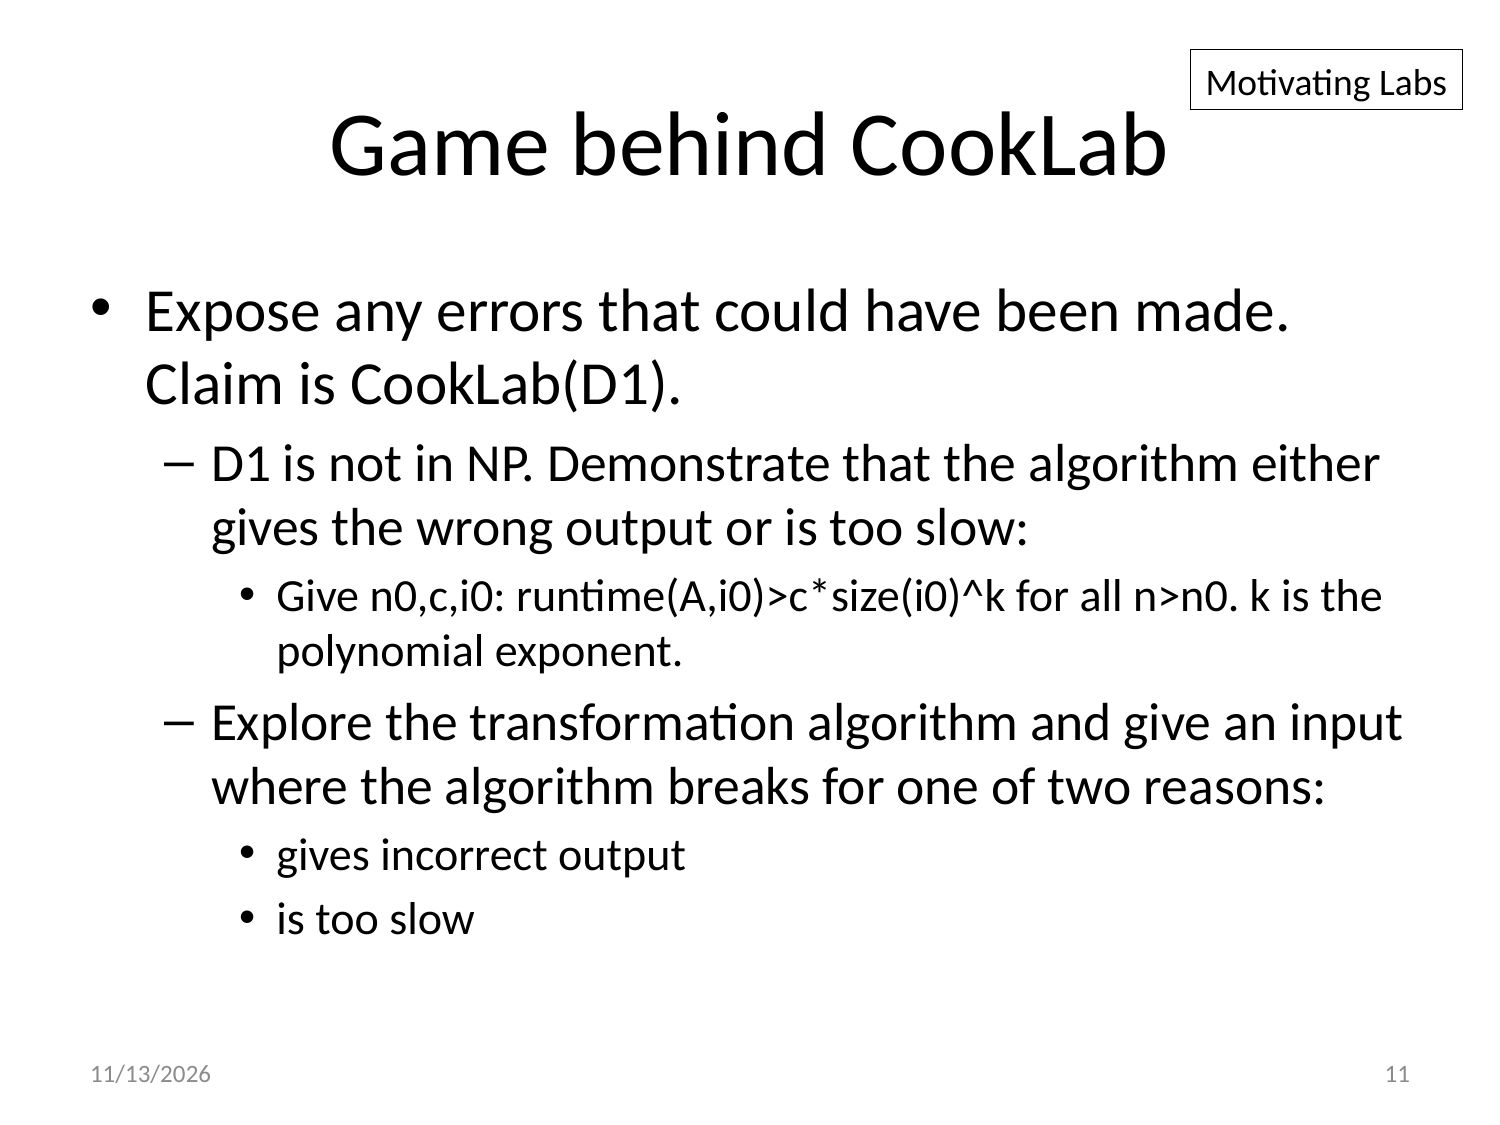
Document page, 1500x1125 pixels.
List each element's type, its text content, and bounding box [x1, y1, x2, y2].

title Game behind CookLab [75, 45, 1425, 233]
slide_number 11 [1074, 1042, 1425, 1103]
list Expose any errors that could have been made. Claim is CookLab(D1). D1 is not in NP. Demonstrate that the algorithm either gives the wrong output or is too slow: Give n0,c,i0: runtime(A,i0)>c*size(i0)^k for all n>n0. k is the polynomial exponent. Explore the transformation algorithm and give an input where the algorithm breaks for one of two reasons: gives incorrect output is too slow [75, 262, 1425, 1005]
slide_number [75, 1042, 425, 1103]
text_box Motivating Labs [1190, 49, 1463, 110]
